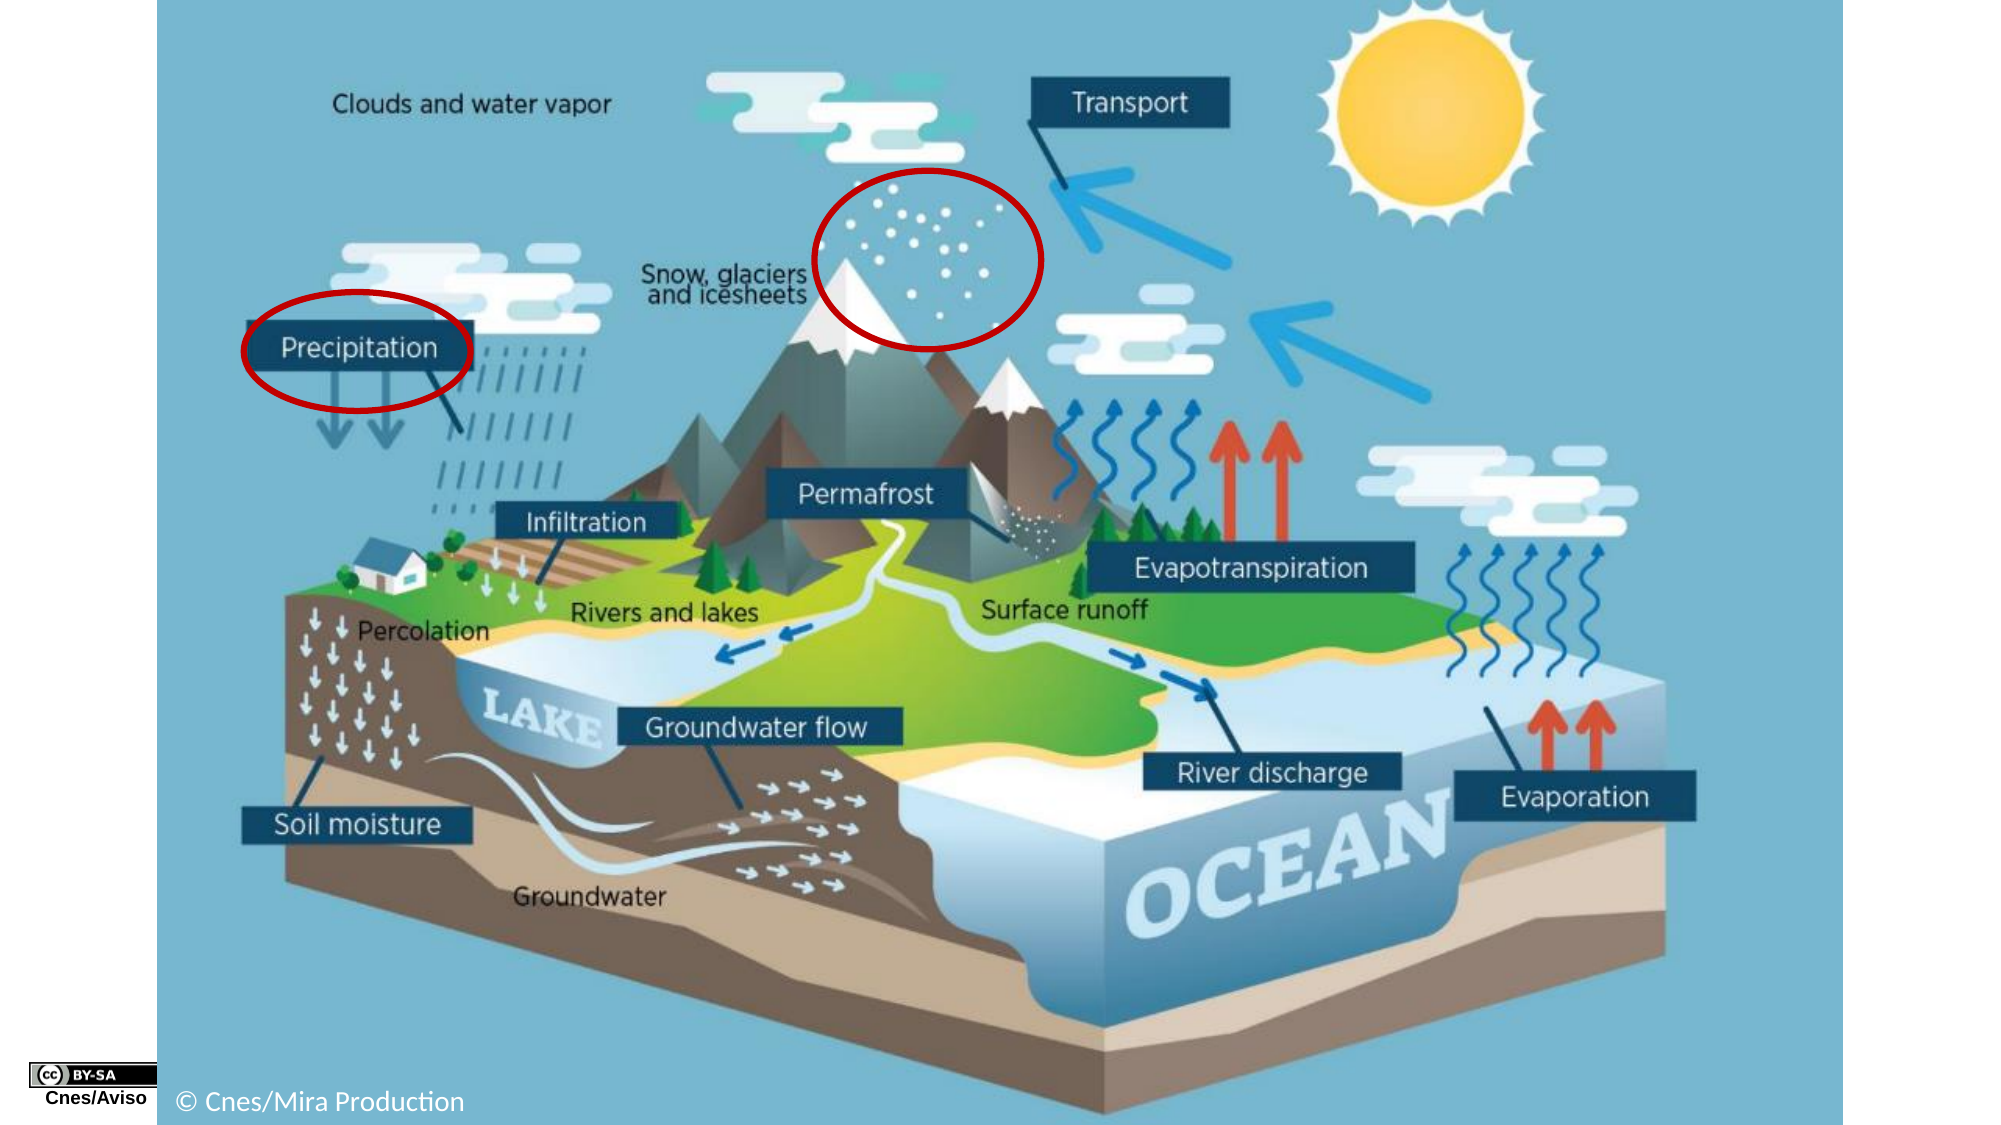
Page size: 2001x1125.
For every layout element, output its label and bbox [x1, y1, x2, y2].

text_box [157, 0, 1843, 1125]
picture [29, 1062, 157, 1088]
